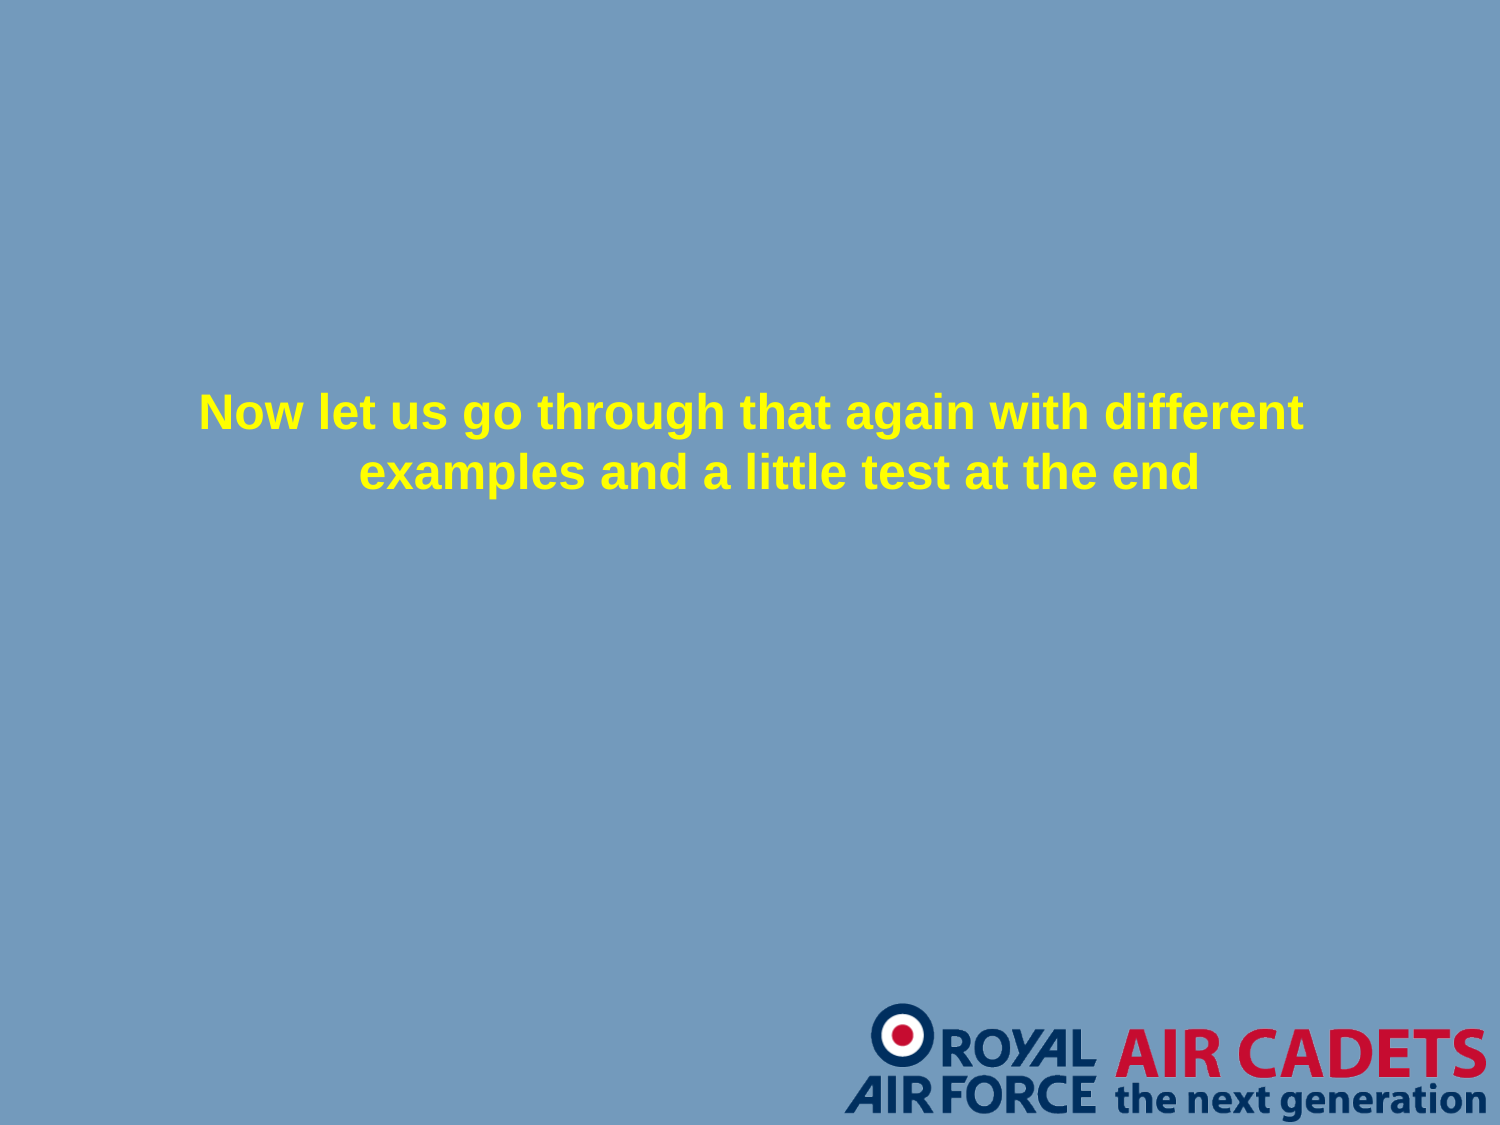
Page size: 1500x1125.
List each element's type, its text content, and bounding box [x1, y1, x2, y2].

list Now let us go through that again with different examples and a little test at the end [76, 302, 1428, 512]
picture [844, 1003, 1486, 1122]
